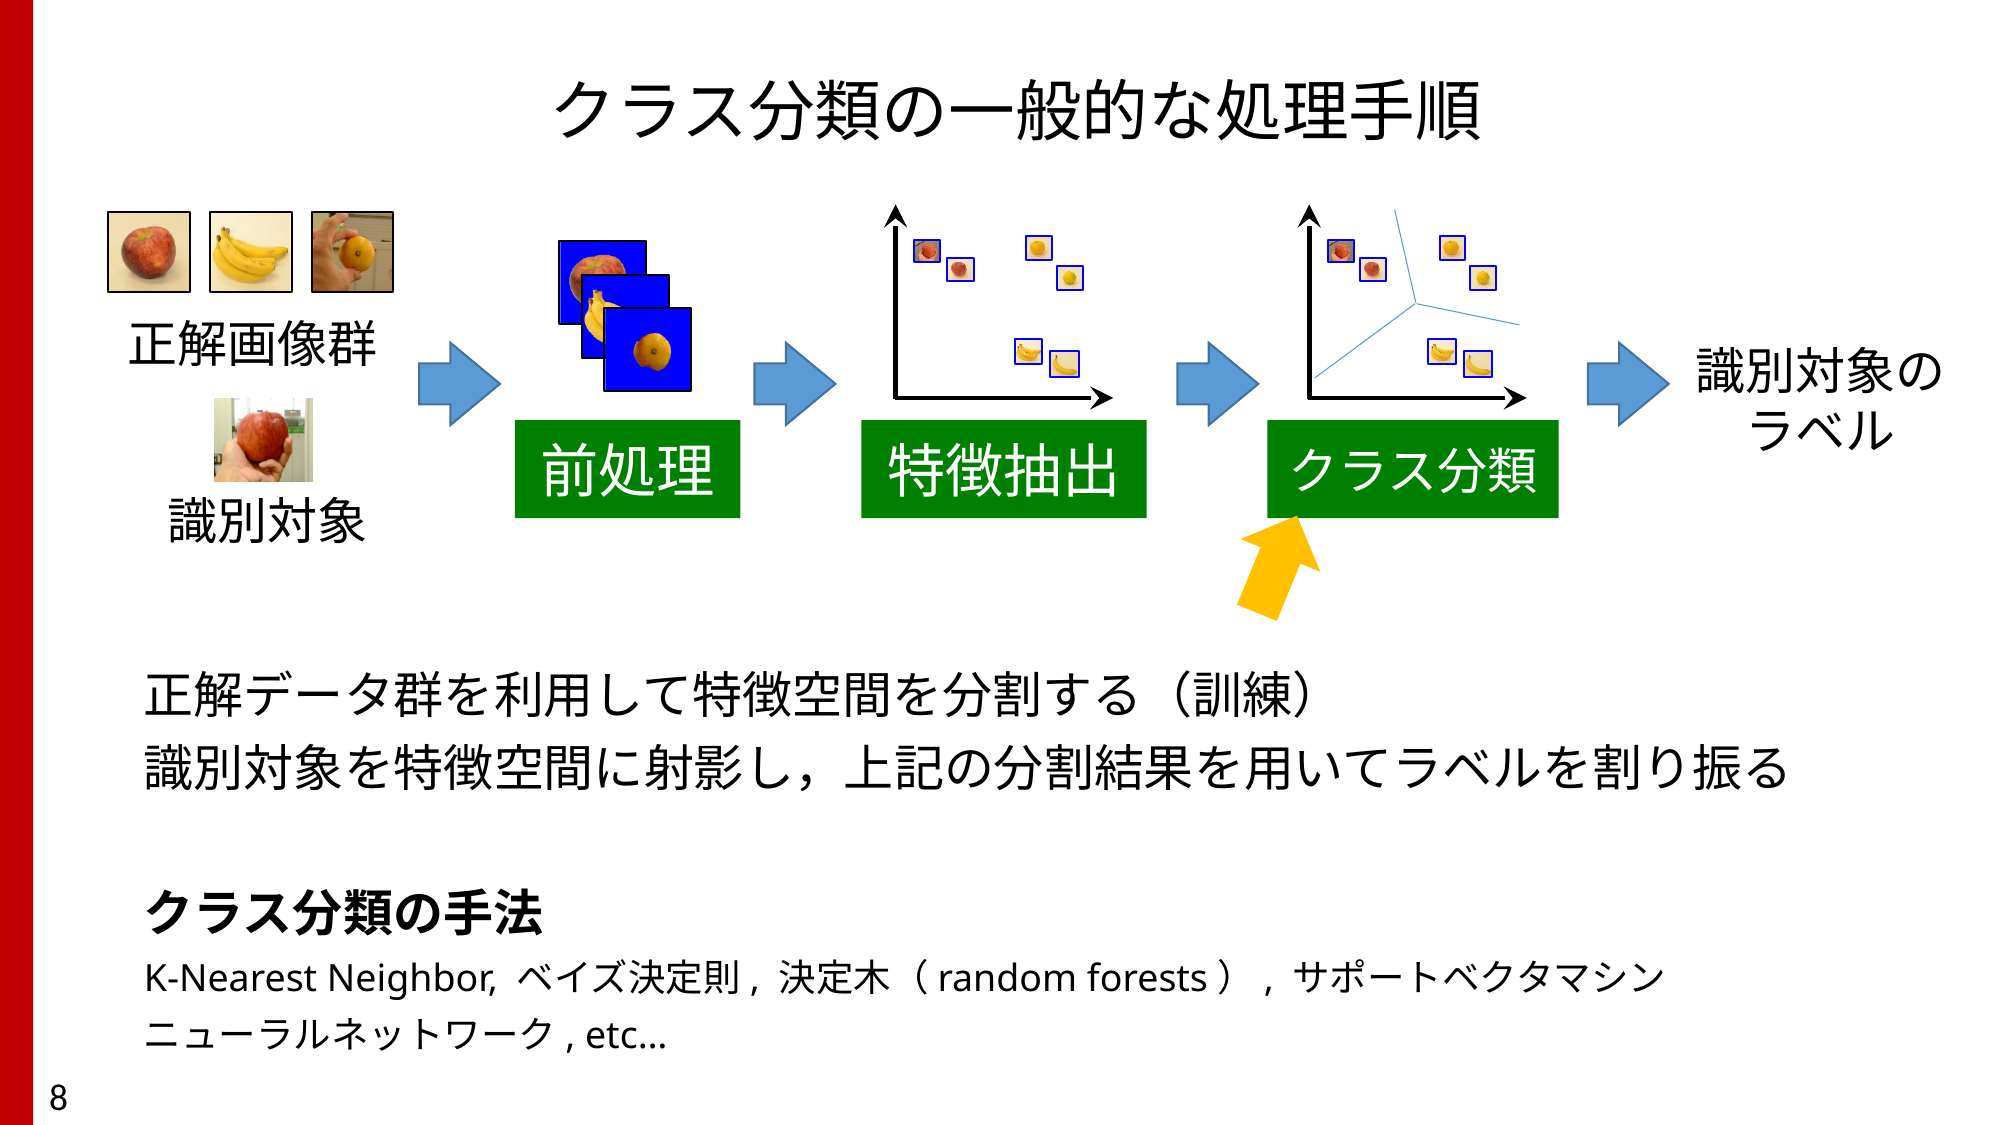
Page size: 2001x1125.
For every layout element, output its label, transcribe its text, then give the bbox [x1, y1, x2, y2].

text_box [514, 241, 741, 519]
text_box 正解データ群を利用して特徴空間を分割する（訓練） 識別対象を特徴空間に射影し，上記の分割結果を用いてラベルを割り振る クラス分類の手法 K-Nearest Neighbor, ベイズ決定則, 決定木（random forests）, サポートベクタマシン ニューラルネットワーク, etc… [129, 656, 1811, 1064]
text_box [861, 204, 1147, 519]
text_box [418, 340, 502, 428]
text_box [1586, 340, 1671, 428]
text_box [1235, 519, 1323, 623]
text_box [753, 340, 838, 428]
slide_number 8 [34, 1065, 485, 1125]
text_box [1176, 340, 1260, 428]
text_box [109, 213, 395, 558]
text_box クラス分類の一般的な処理手順 [440, 56, 1592, 161]
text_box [1267, 204, 1559, 519]
text_box 識別対象の ラベル [1680, 332, 1961, 467]
